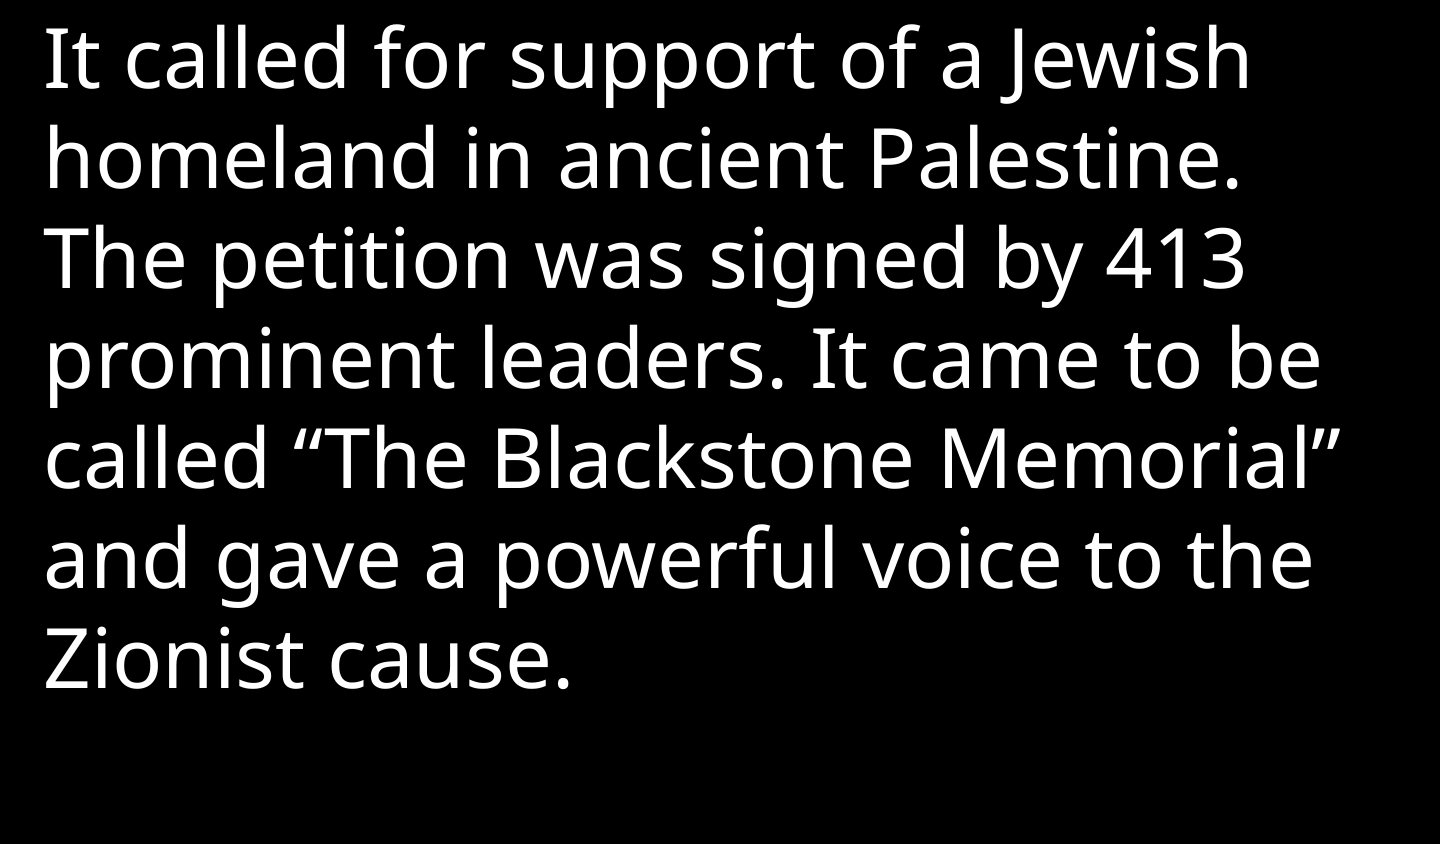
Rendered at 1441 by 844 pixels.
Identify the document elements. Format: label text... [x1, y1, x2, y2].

subtitle It called for support of a Jewish homeland in ancient Palestine. The petition was signed by 413 prominent leaders. It came to be called “The Blackstone Memorial” and gave a powerful voice to the Zionist cause. [32, 0, 1408, 844]
